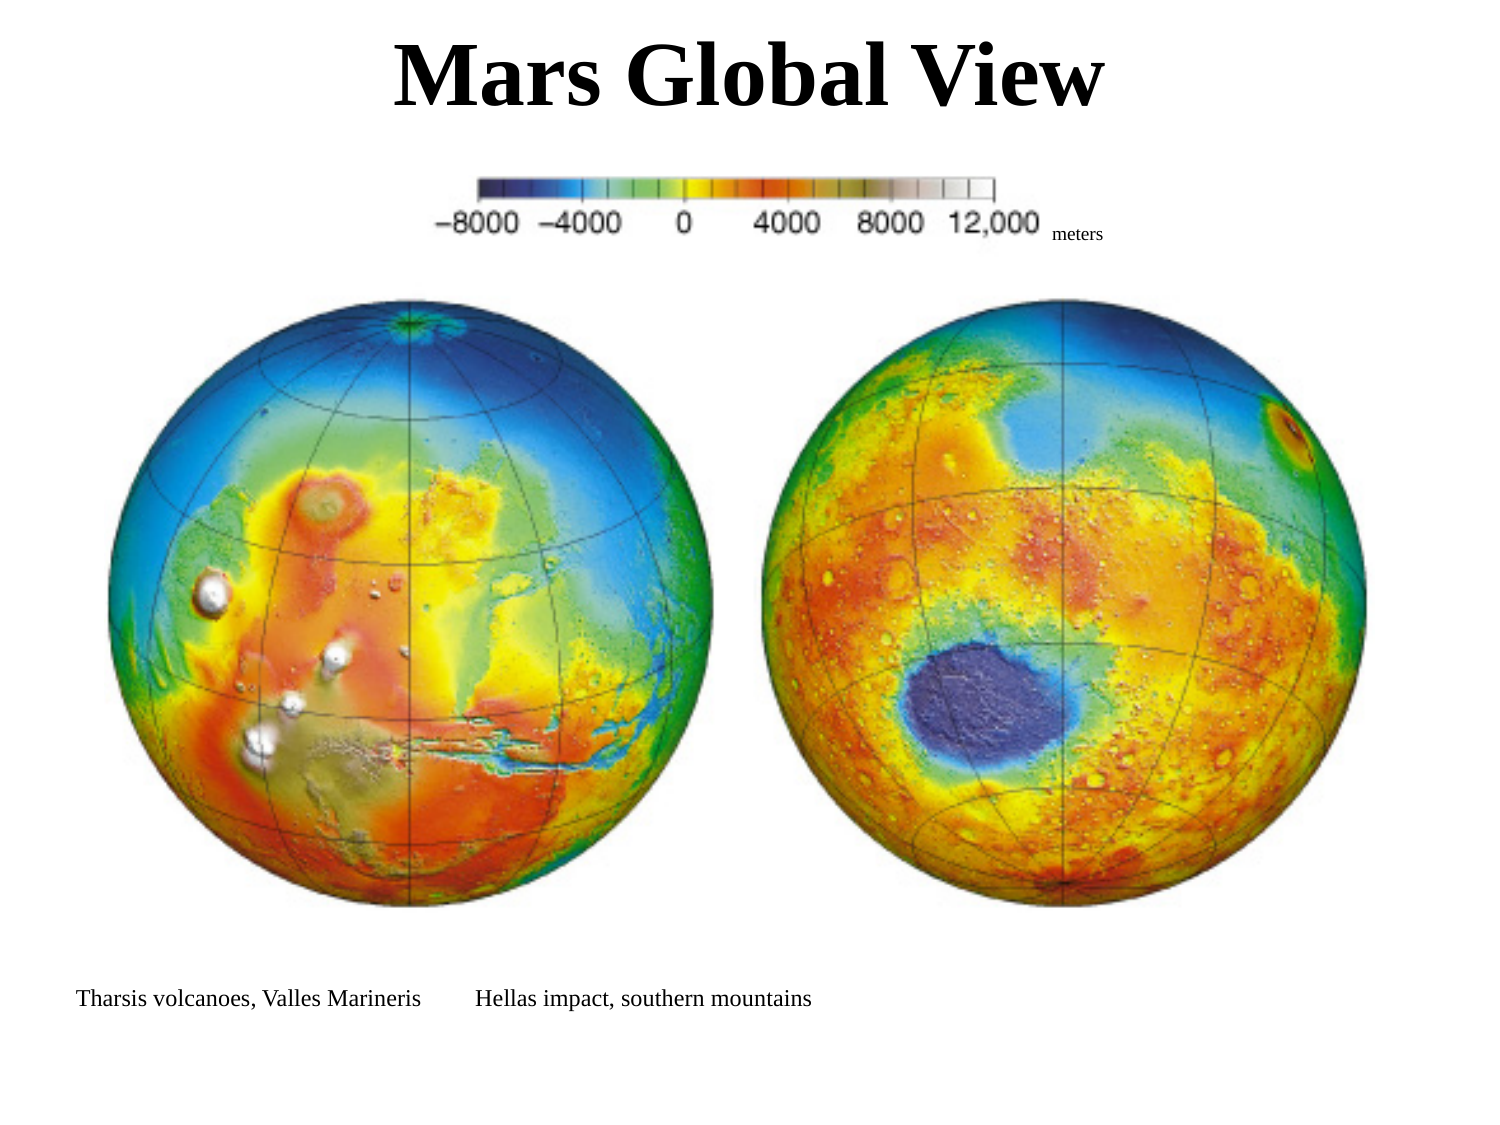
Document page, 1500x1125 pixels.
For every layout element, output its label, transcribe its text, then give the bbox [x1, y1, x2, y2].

text_box Tharsis volcanoes, Valles Marineris Hellas impact, southern mountains [24, 947, 1475, 1019]
picture [103, 175, 1376, 913]
title Mars Global View [112, 0, 1388, 138]
